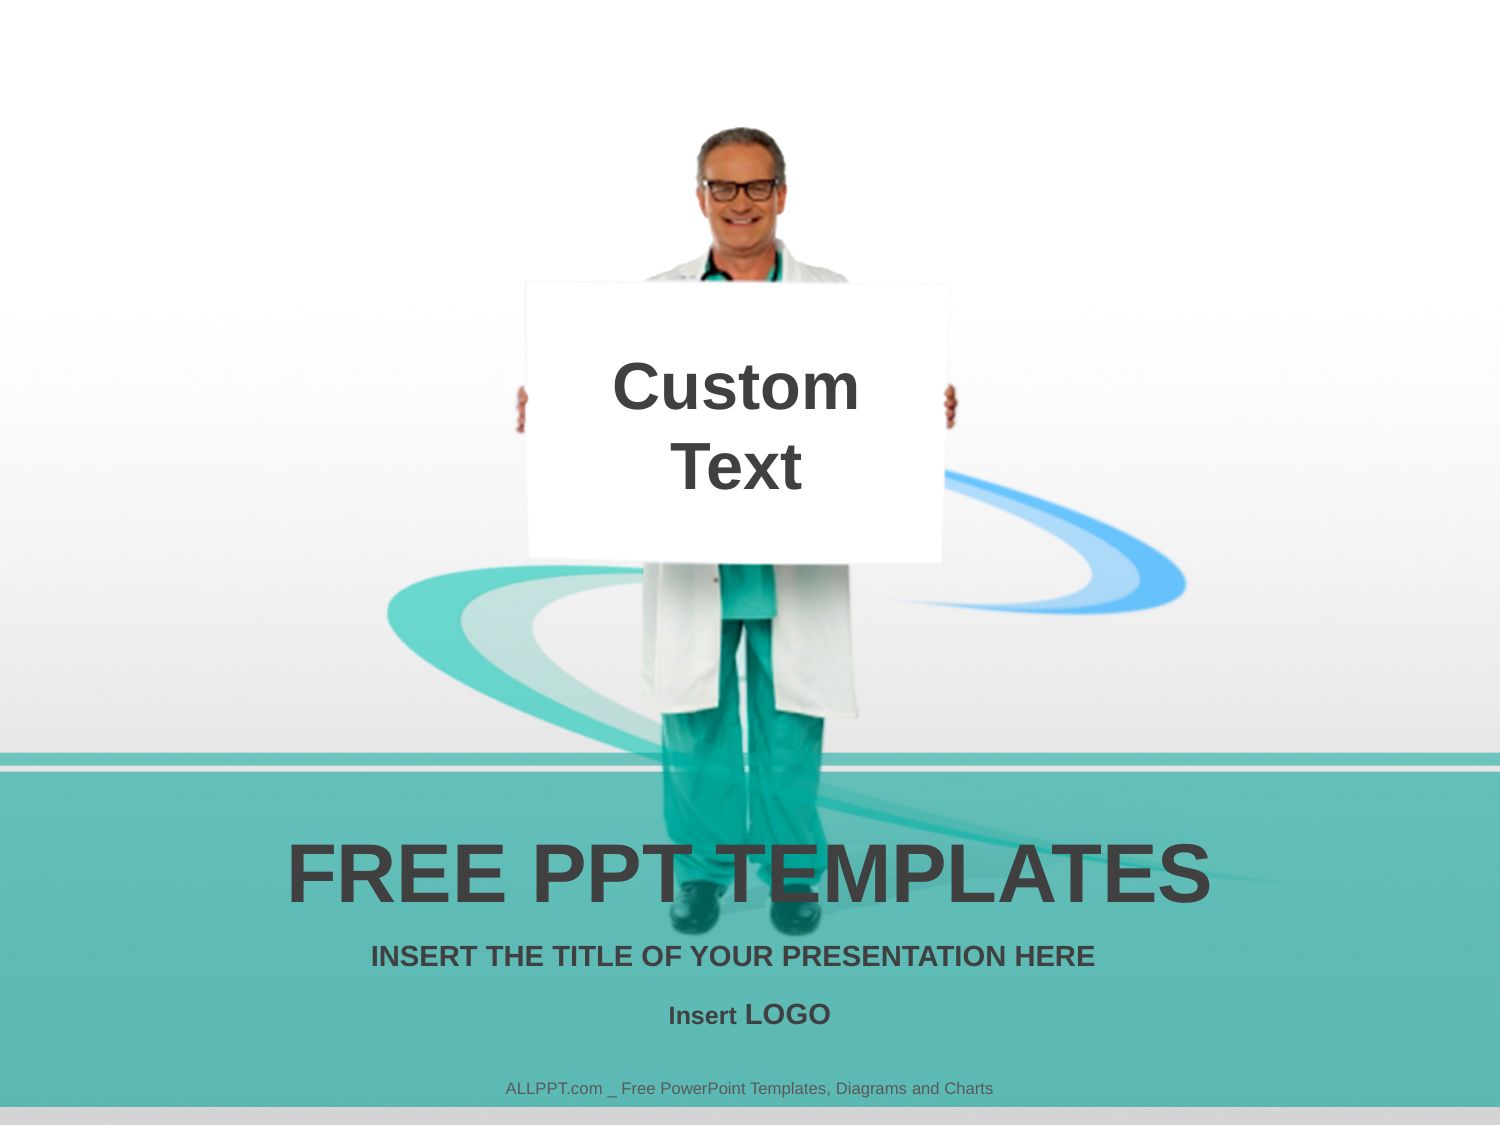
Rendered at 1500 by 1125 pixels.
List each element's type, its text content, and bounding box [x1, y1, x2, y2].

text_box Custom Text [524, 335, 950, 510]
text_box ALLPPT.com _ Free PowerPoint Templates, Diagrams and Charts [0, 1070, 1500, 1106]
text_box INSERT THE TITLE OF YOUR PRESENTATION HERE [0, 929, 1500, 980]
text_box Insert LOGO [643, 987, 857, 1038]
text_box FREE PPT TEMPLATES [0, 811, 1500, 927]
picture [0, 1106, 1500, 1125]
picture [0, 980, 1500, 1070]
picture [0, 0, 1500, 811]
